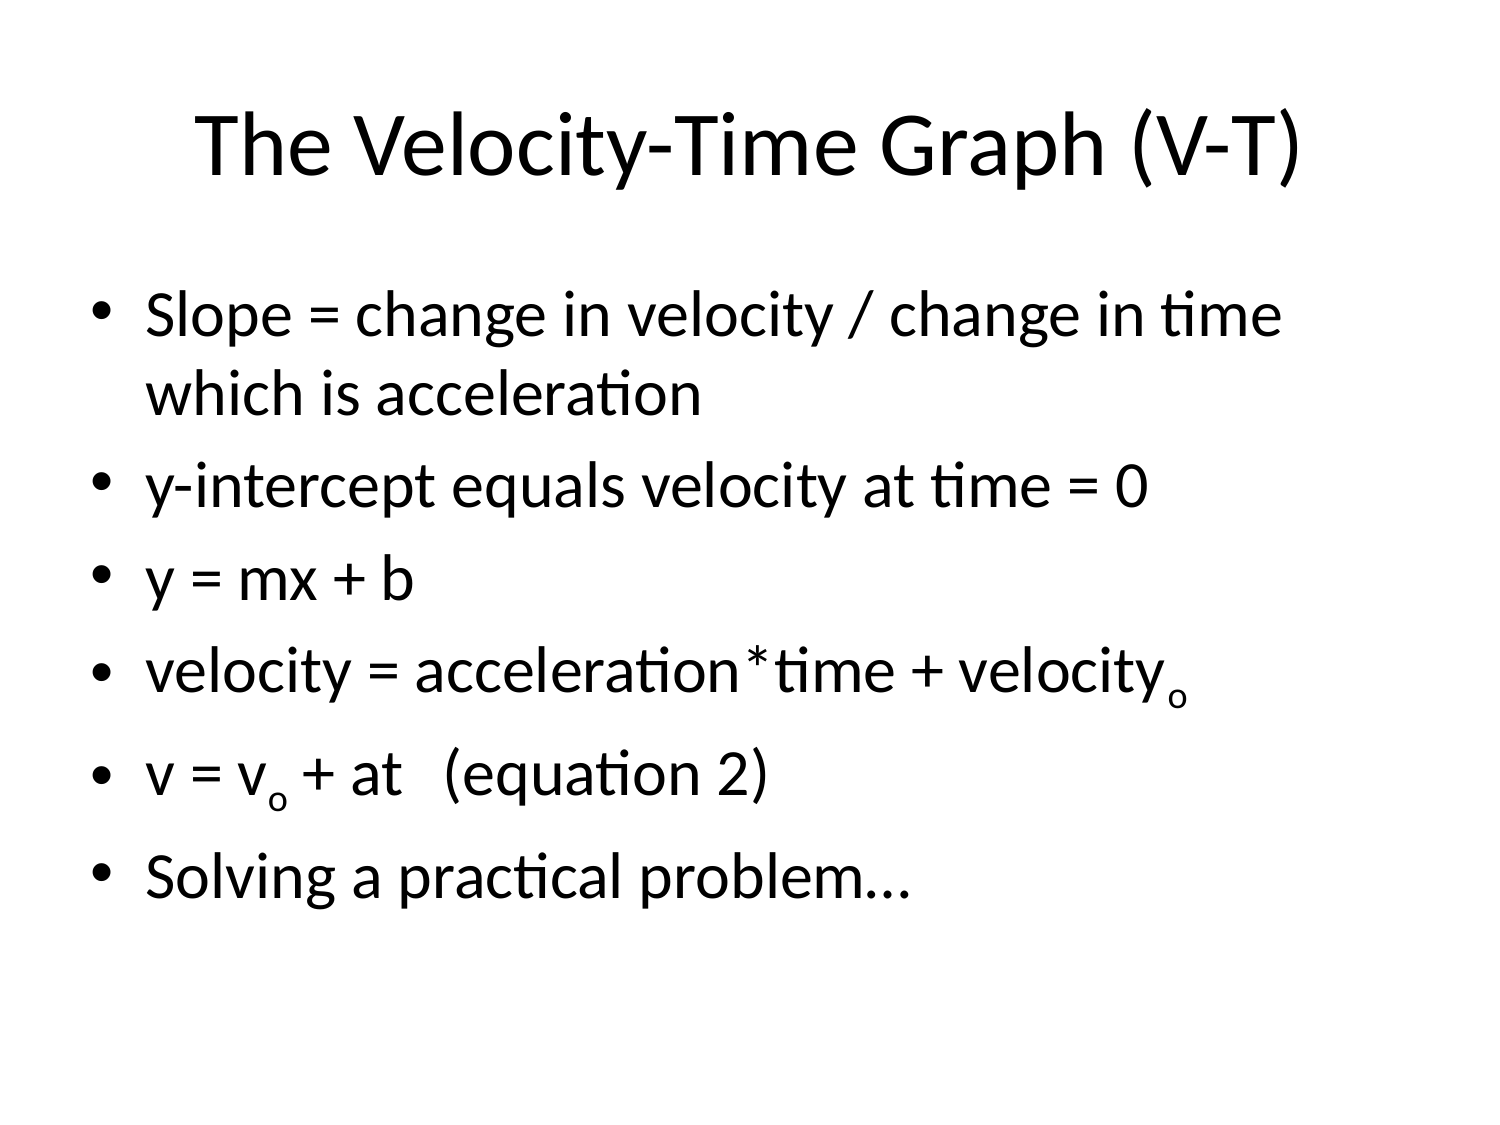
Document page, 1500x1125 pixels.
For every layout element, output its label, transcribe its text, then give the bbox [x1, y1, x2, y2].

title The Velocity-Time Graph (V-T) [75, 45, 1425, 233]
list Slope = change in velocity / change in time which is acceleration y-intercept equals velocity at time = 0 y = mx + b velocity = acceleration*time + velocityo v = vo + at (equation 2) Solving a practical problem… [75, 262, 1425, 1005]
